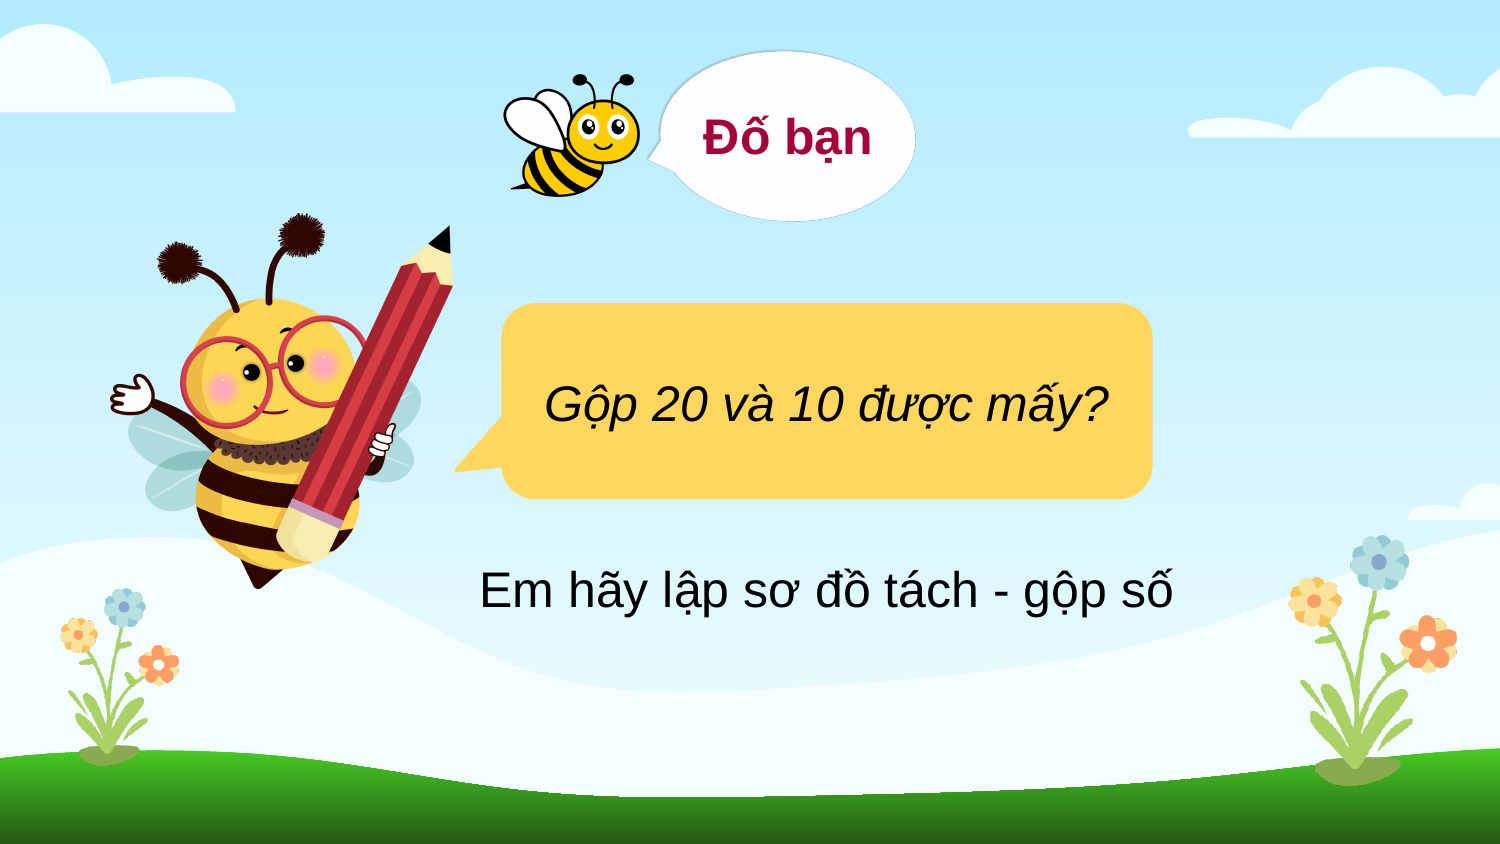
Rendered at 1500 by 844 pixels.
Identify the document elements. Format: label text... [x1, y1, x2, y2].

text_box Gộp 20 và 10 được mấy? [457, 303, 1153, 500]
picture [503, 74, 640, 197]
picture [1288, 535, 1458, 786]
picture [59, 213, 453, 766]
text_box Em hãy lập sơ đồ tách - gộp số [464, 550, 1190, 626]
picture [640, 42, 920, 229]
